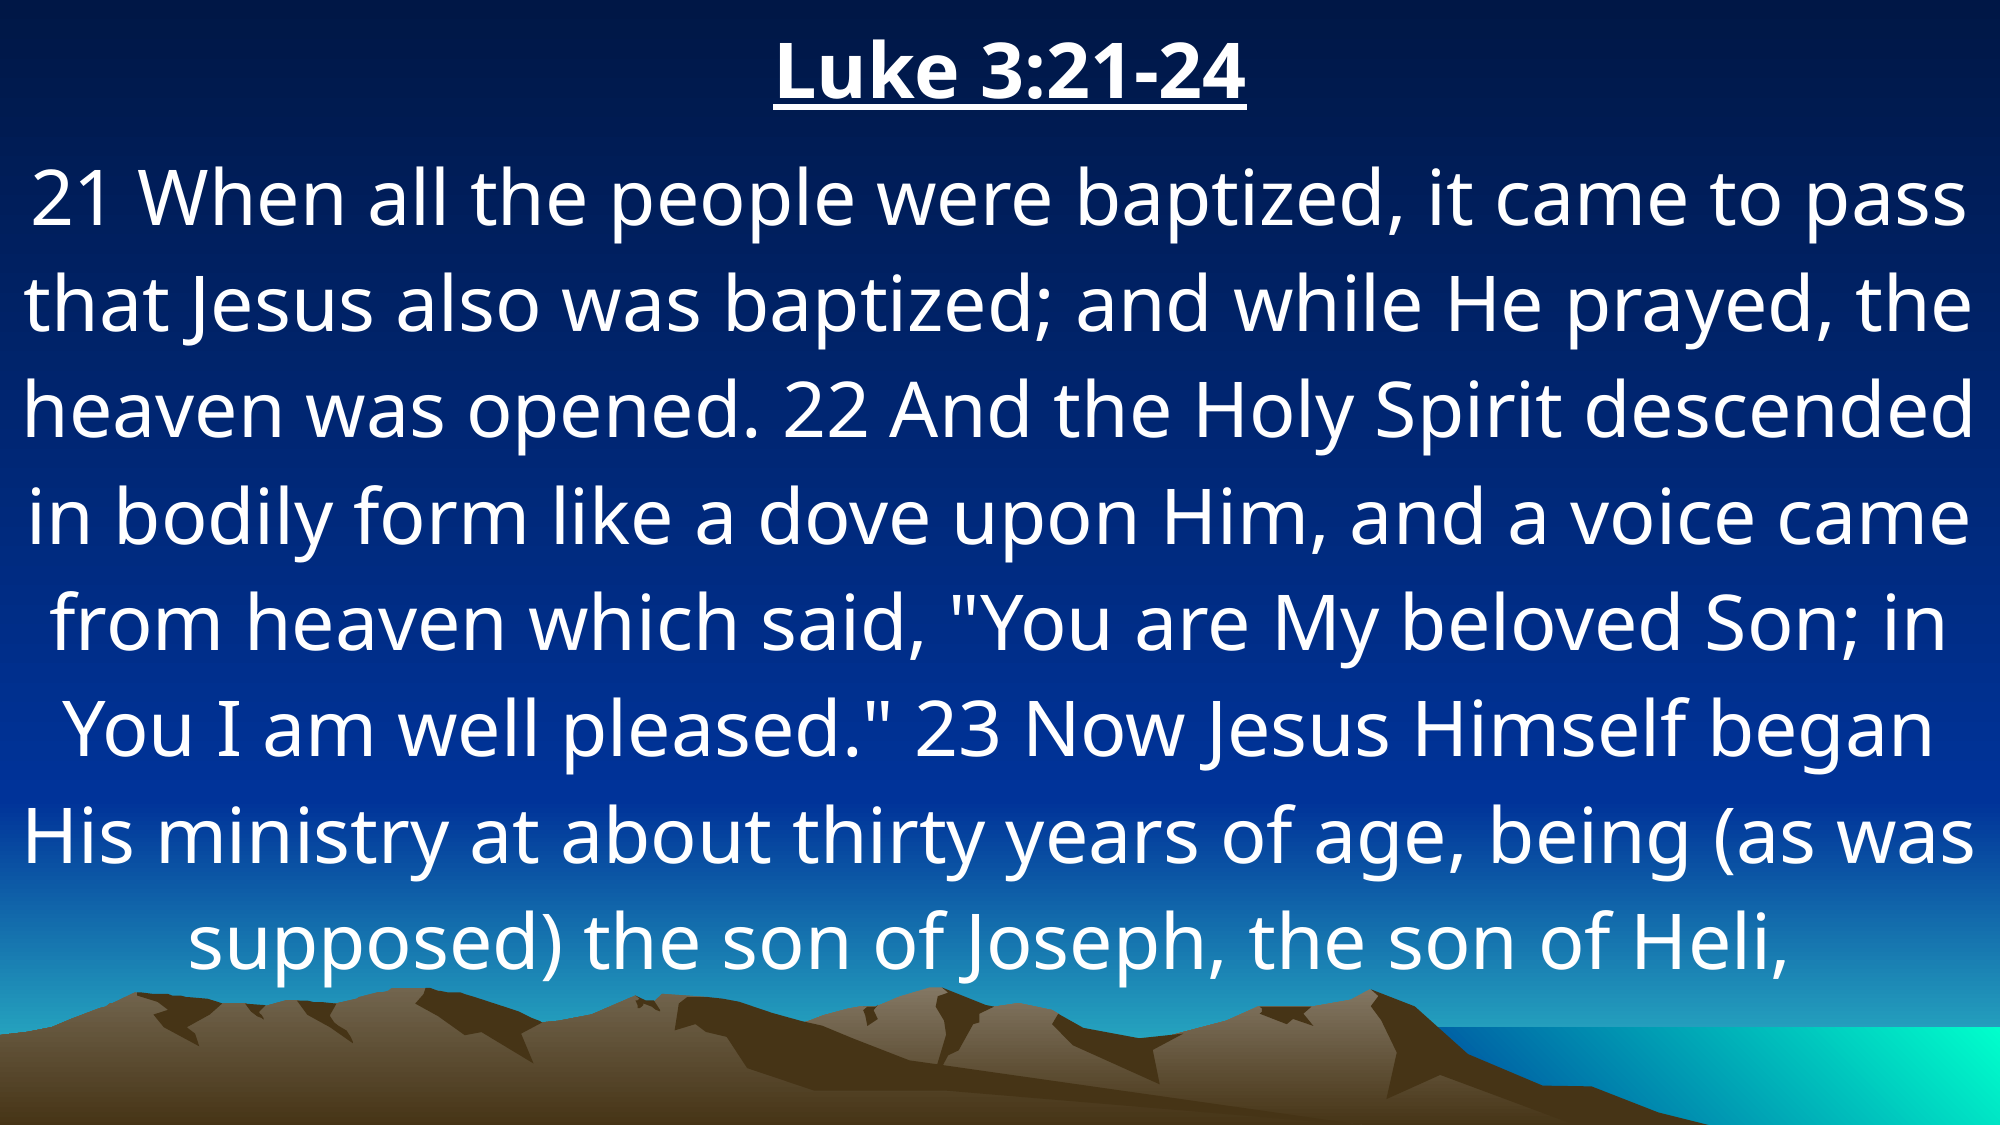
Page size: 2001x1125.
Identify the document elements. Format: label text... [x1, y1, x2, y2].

text_box Luke 3:21-24 21 When all the people were baptized, it came to pass that Jesus also was baptized; and while He prayed, the heaven was opened. 22 And the Holy Spirit descended in bodily form like a dove upon Him, and a voice came from heaven which said, "You are My beloved Son; in You I am well pleased." 23 Now Jesus Himself began His ministry at about thirty years of age, being (as was supposed) the son of Joseph, the son of Heli, [0, 0, 2000, 900]
